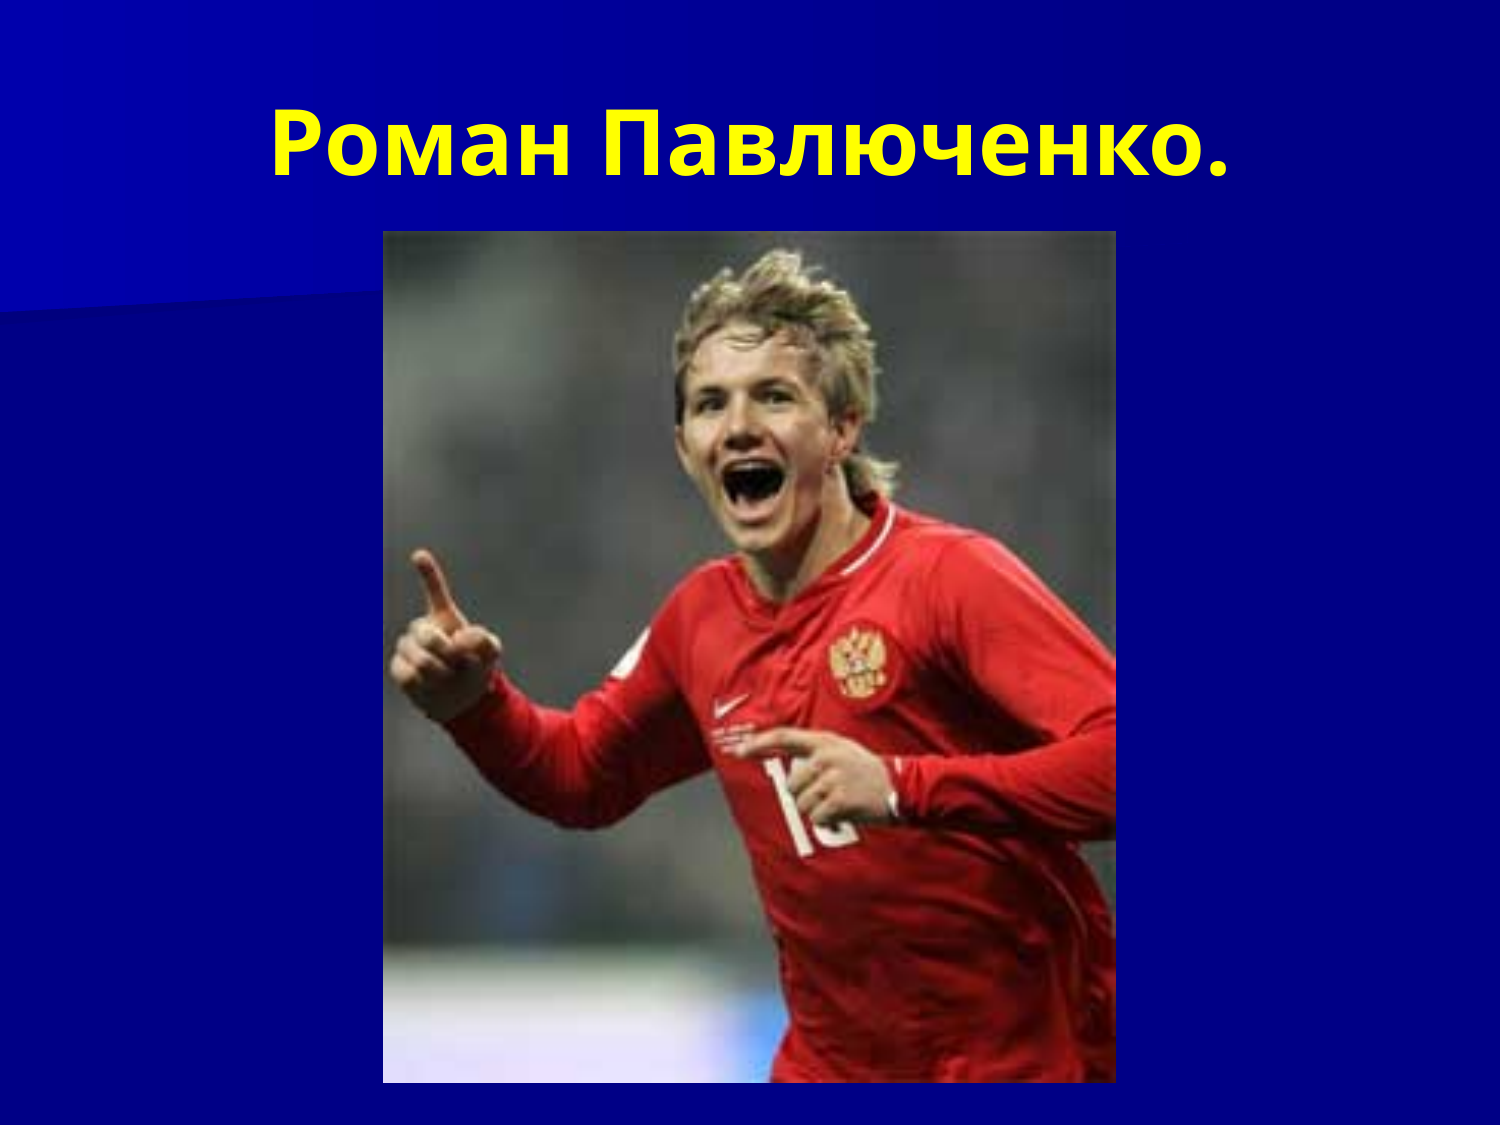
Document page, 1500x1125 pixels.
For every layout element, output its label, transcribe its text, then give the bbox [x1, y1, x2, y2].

title Роман Павлюченко. [74, 44, 1426, 233]
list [383, 231, 1116, 1083]
